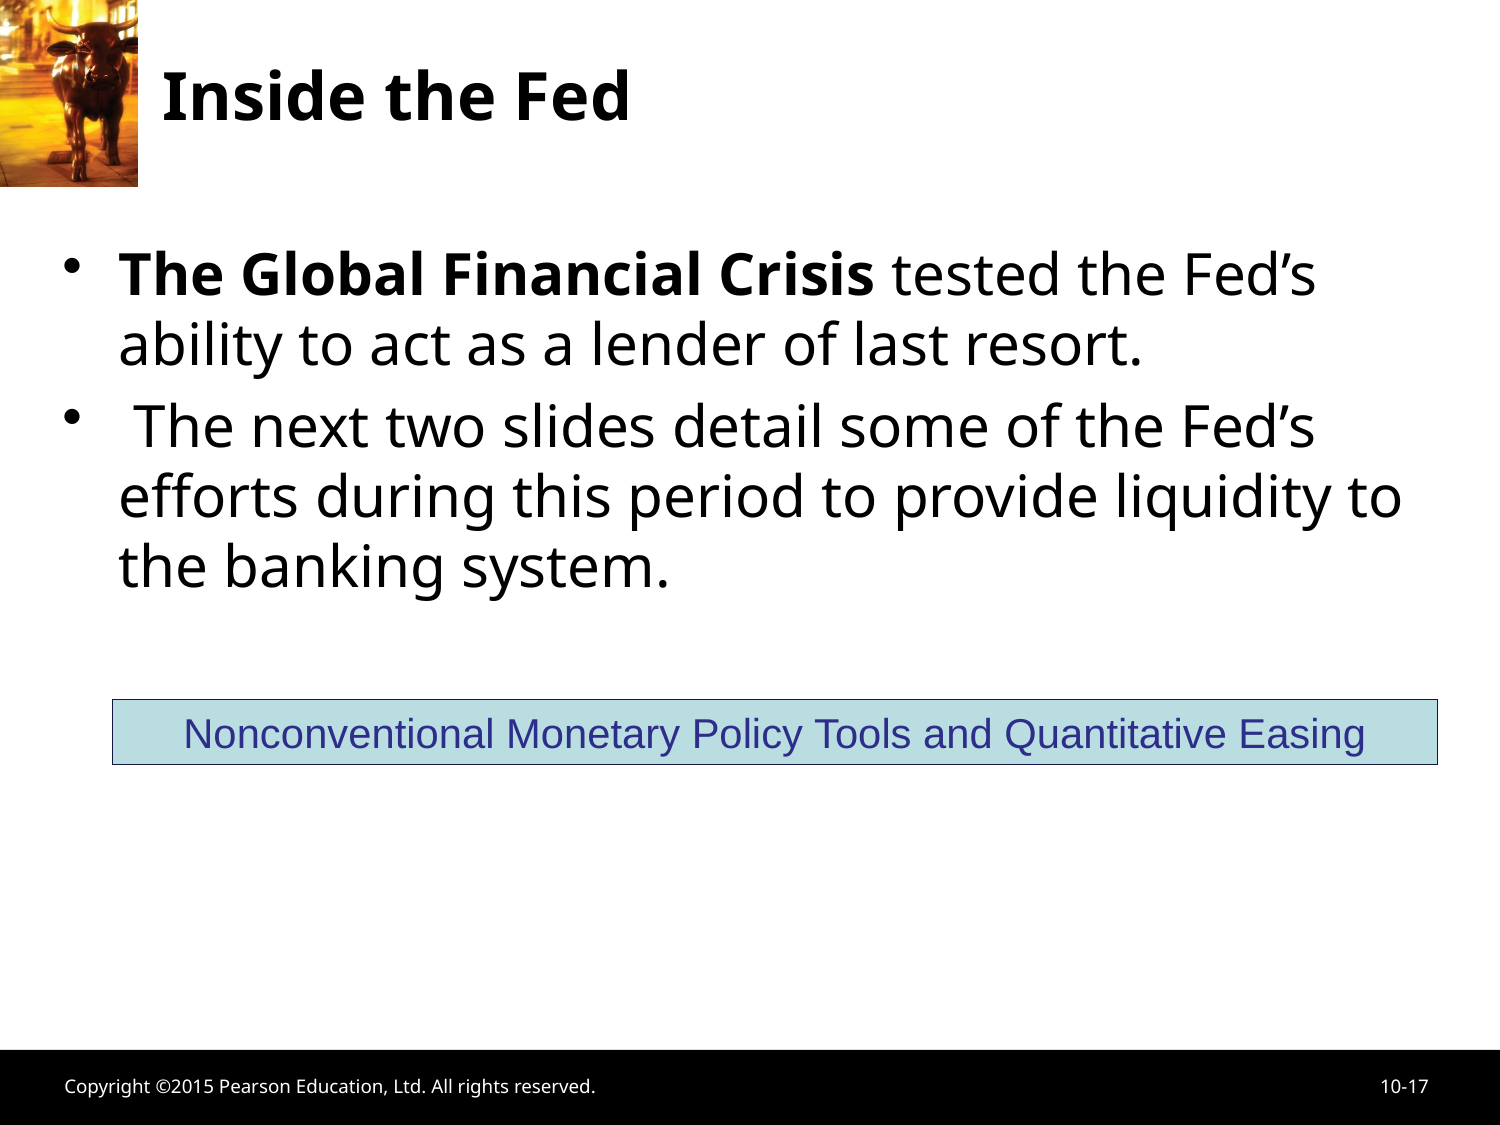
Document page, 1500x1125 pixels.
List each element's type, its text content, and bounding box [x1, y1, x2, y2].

list The Global Financial Crisis tested the Fed’s ability to act as a lender of last resort. The next two slides detail some of the Fed’s efforts during this period to provide liquidity to the banking system. [62, 237, 1438, 1000]
picture [0, 0, 138, 187]
text_box Nonconventional Monetary Policy Tools and Quantitative Easing [112, 699, 1438, 765]
title Inside the Fed [162, 0, 1425, 188]
